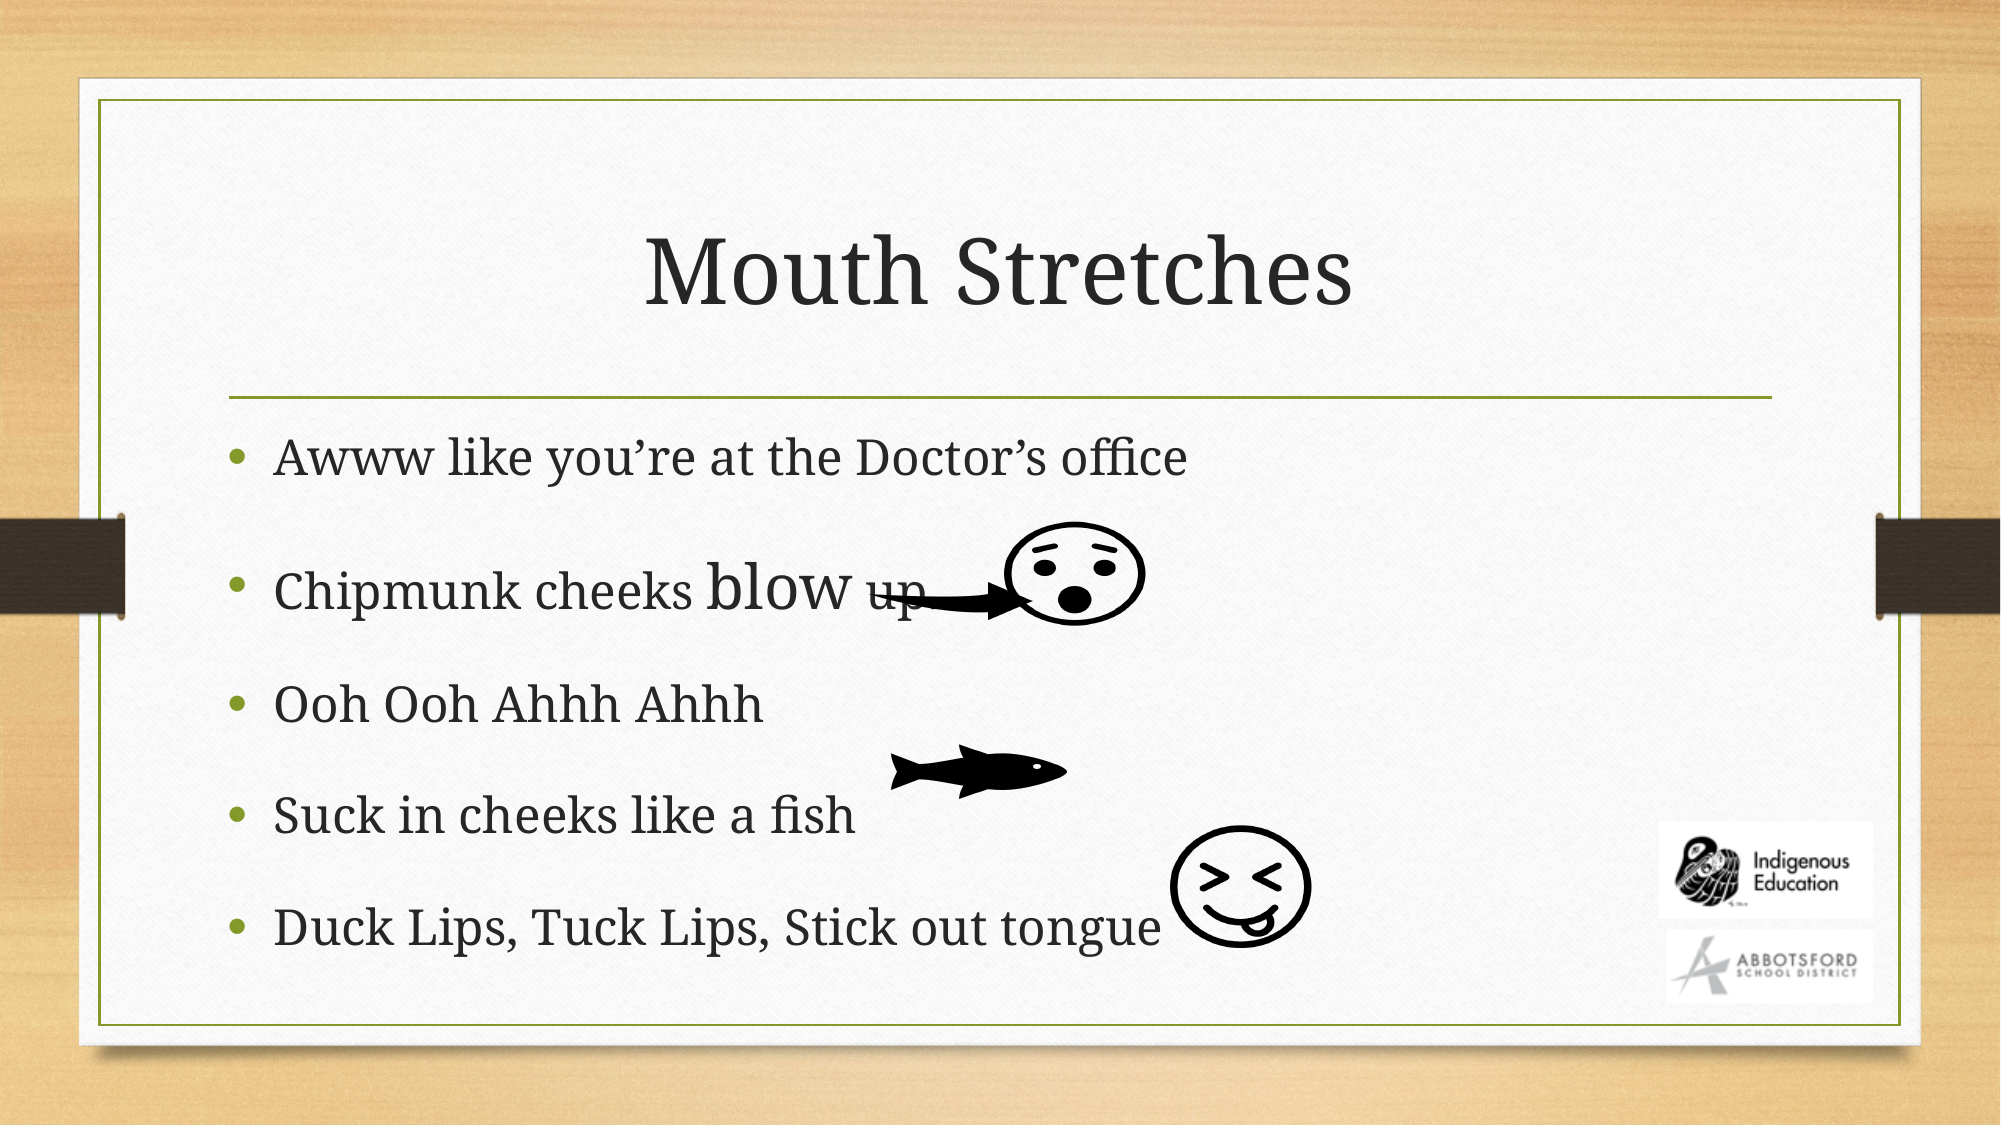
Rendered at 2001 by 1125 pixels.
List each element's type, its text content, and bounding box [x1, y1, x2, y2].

title Mouth Stretches [212, 161, 1788, 375]
list Awww like you’re at the Doctor’s office Chipmunk cheeks blow up. Ooh Ooh Ahhh Ahhh Suck in cheeks like a fish Duck Lips, Tuck Lips, Stick out tongue [212, 389, 1788, 964]
picture [0, 0, 2001, 1125]
